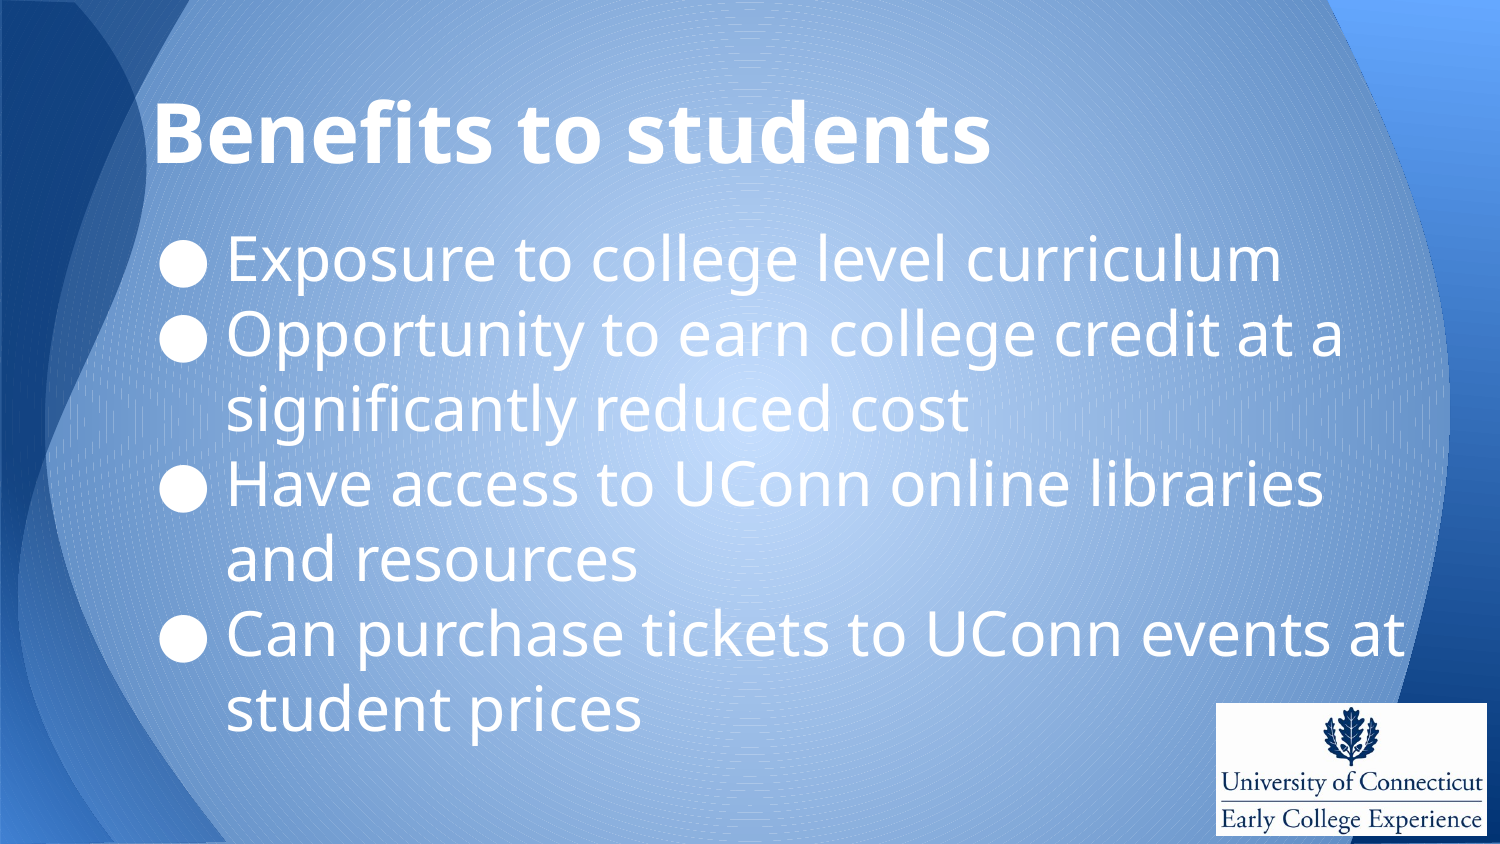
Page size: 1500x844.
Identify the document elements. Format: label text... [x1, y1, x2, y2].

picture [1216, 703, 1487, 836]
title Benefits to students [135, 32, 1352, 196]
list Exposure to college level curriculum Opportunity to earn college credit at a significantly reduced cost Have access to UConn online libraries and resources Can purchase tickets to UConn events at student prices [135, 204, 1425, 800]
